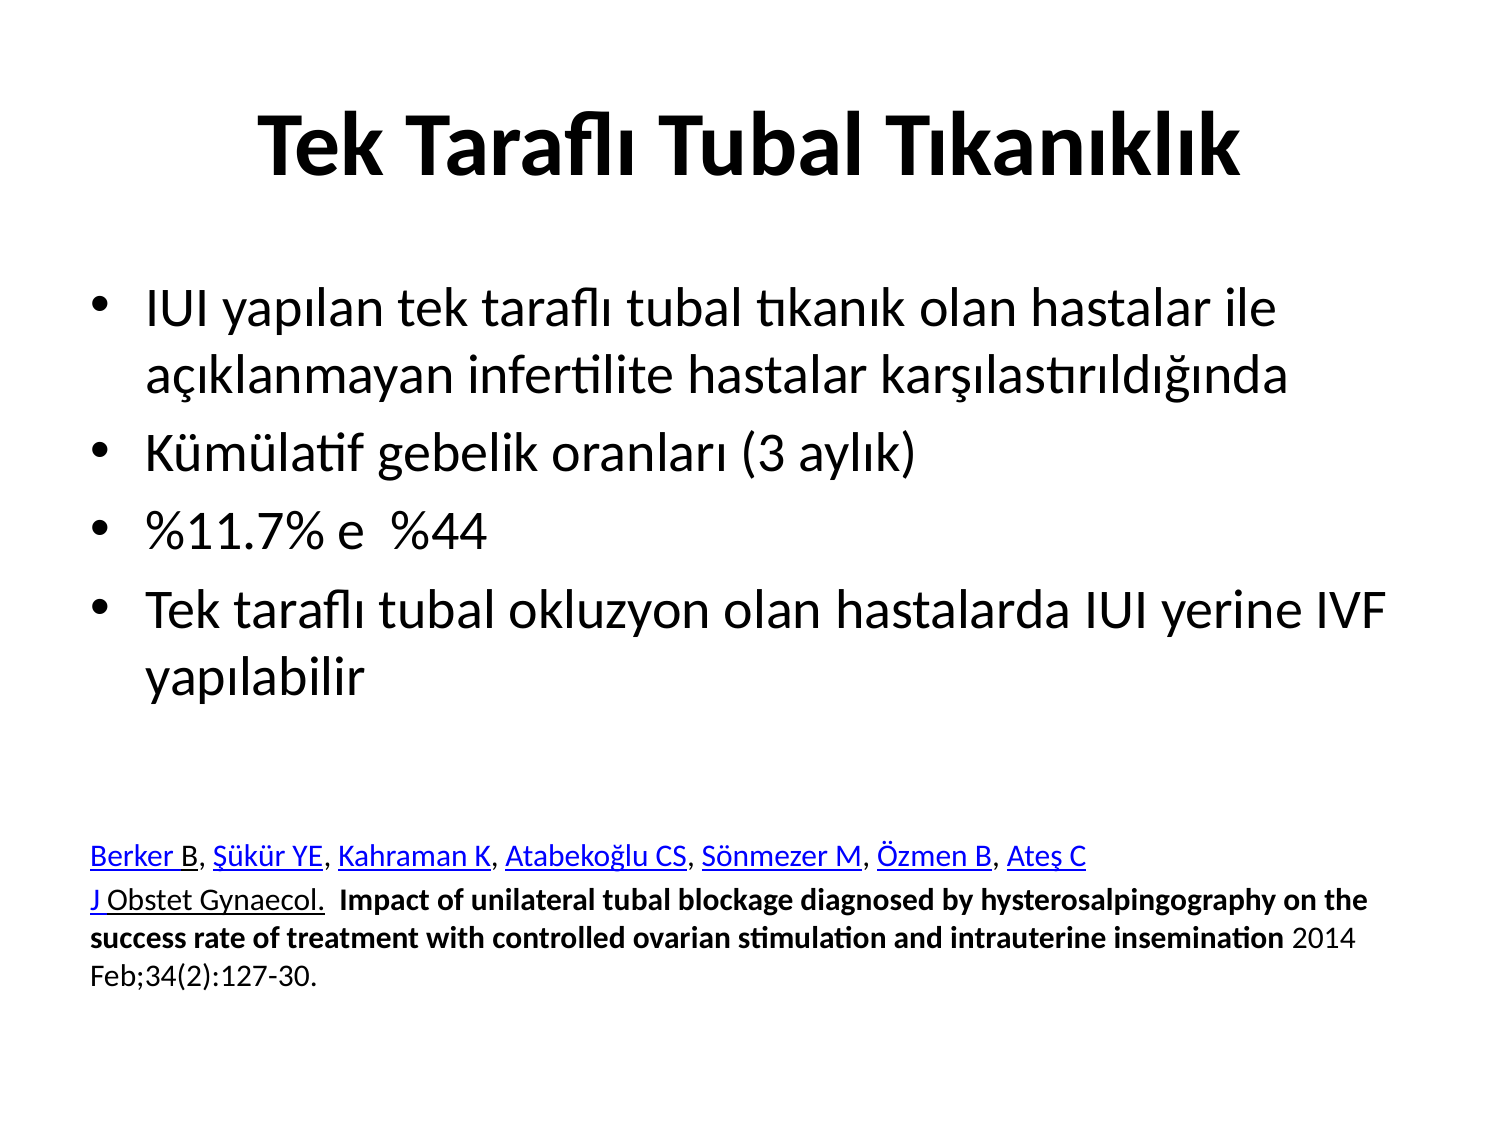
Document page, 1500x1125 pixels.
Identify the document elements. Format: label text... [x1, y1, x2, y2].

list IUI yapılan tek taraflı tubal tıkanık olan hastalar ile açıklanmayan infertilite hastalar karşılastırıldığında Kümülatif gebelik oranları (3 aylık) %11.7% e %44 Tek taraflı tubal okluzyon olan hastalarda IUI yerine IVF yapılabilir Berker B, Şükür YE, Kahraman K, Atabekoğlu CS, Sönmezer M, Özmen B, Ateş C J Obstet Gynaecol. Impact of unilateral tubal blockage diagnosed by hysterosalpingography on the success rate of treatment with controlled ovarian stimulation and intrauterine insemination 2014 Feb;34(2):127-30. [75, 262, 1425, 1005]
title Tek Taraflı Tubal Tıkanıklık [75, 45, 1425, 233]
